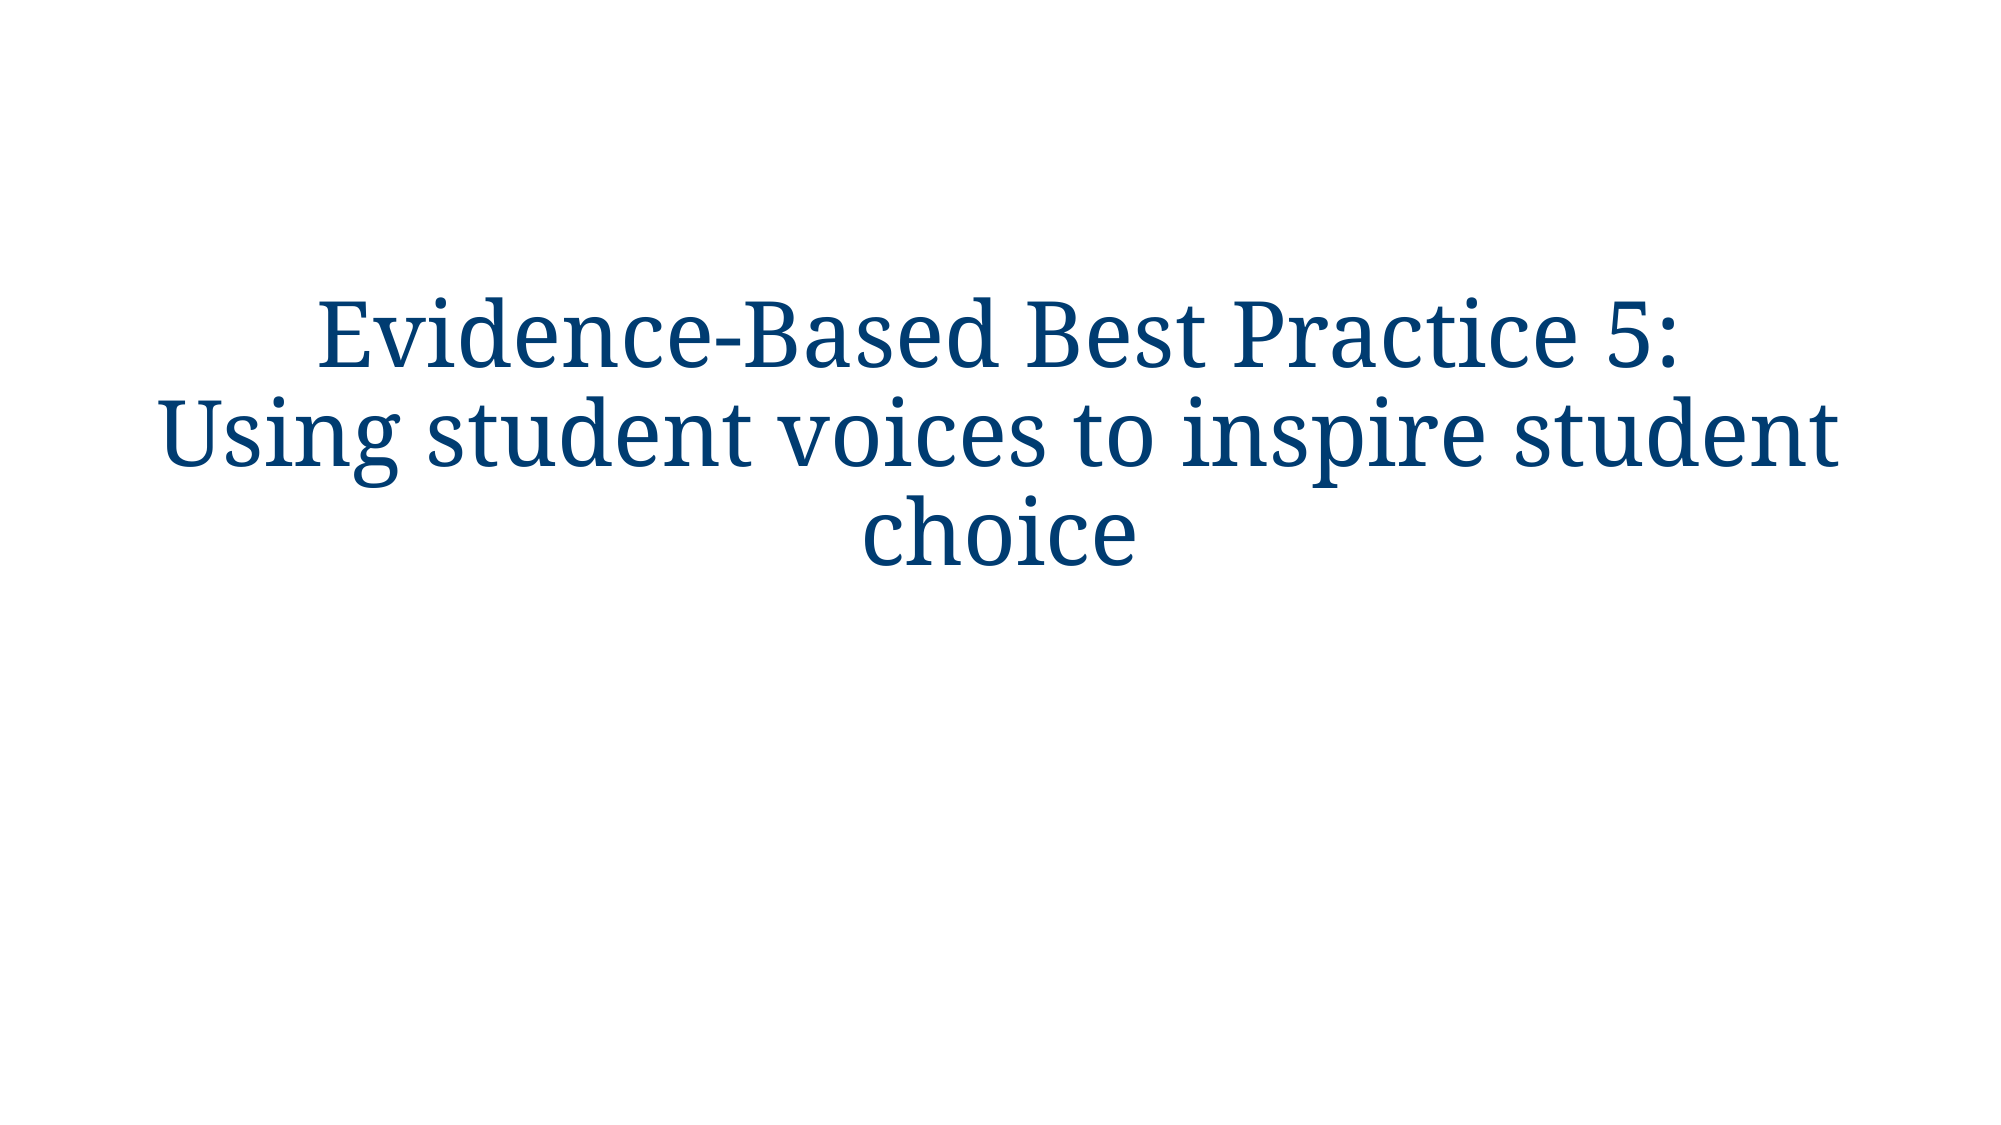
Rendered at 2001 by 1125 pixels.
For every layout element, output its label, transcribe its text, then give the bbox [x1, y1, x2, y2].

title Evidence-Based Best Practice 5: Using student voices to inspire student choice [137, 304, 1863, 669]
